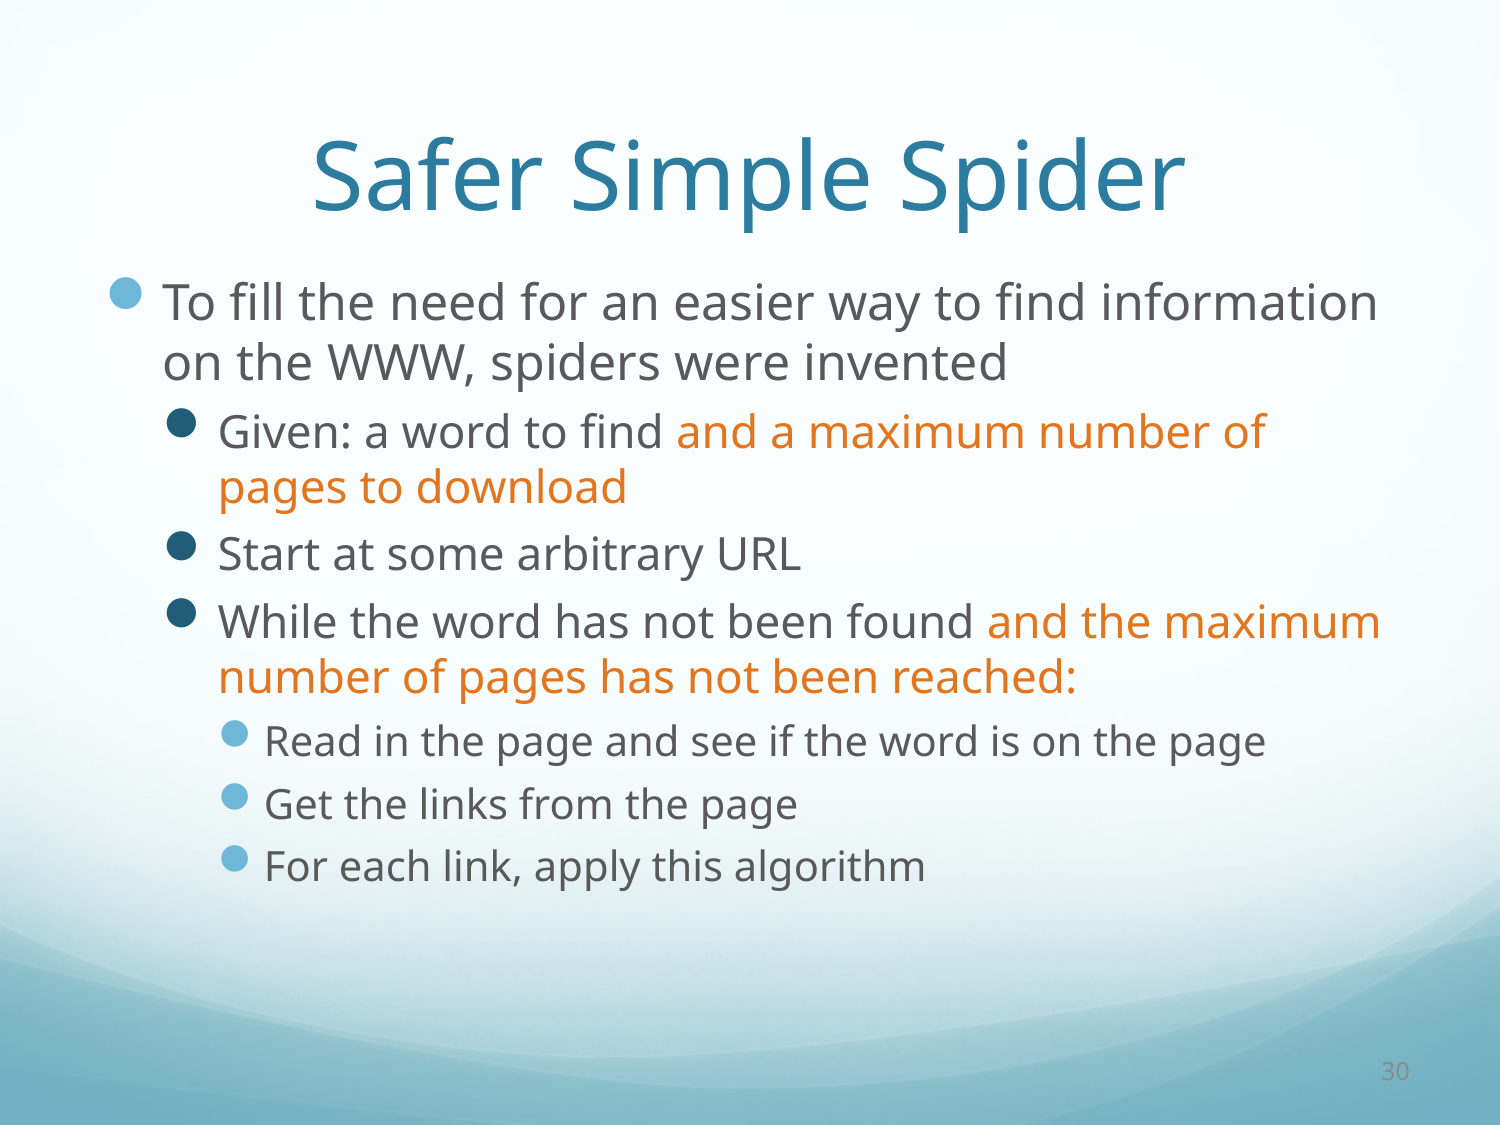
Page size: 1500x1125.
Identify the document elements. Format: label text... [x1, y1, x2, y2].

title Safer Simple Spider [90, 17, 1410, 237]
list To fill the need for an easier way to find information on the WWW, spiders were invented Given: a word to find and a maximum number of pages to download Start at some arbitrary URL While the word has not been found and the maximum number of pages has not been reached: Read in the page and see if the word is on the page Get the links from the page For each link, apply this algorithm [90, 262, 1410, 975]
slide_number 30 [1074, 1042, 1425, 1103]
